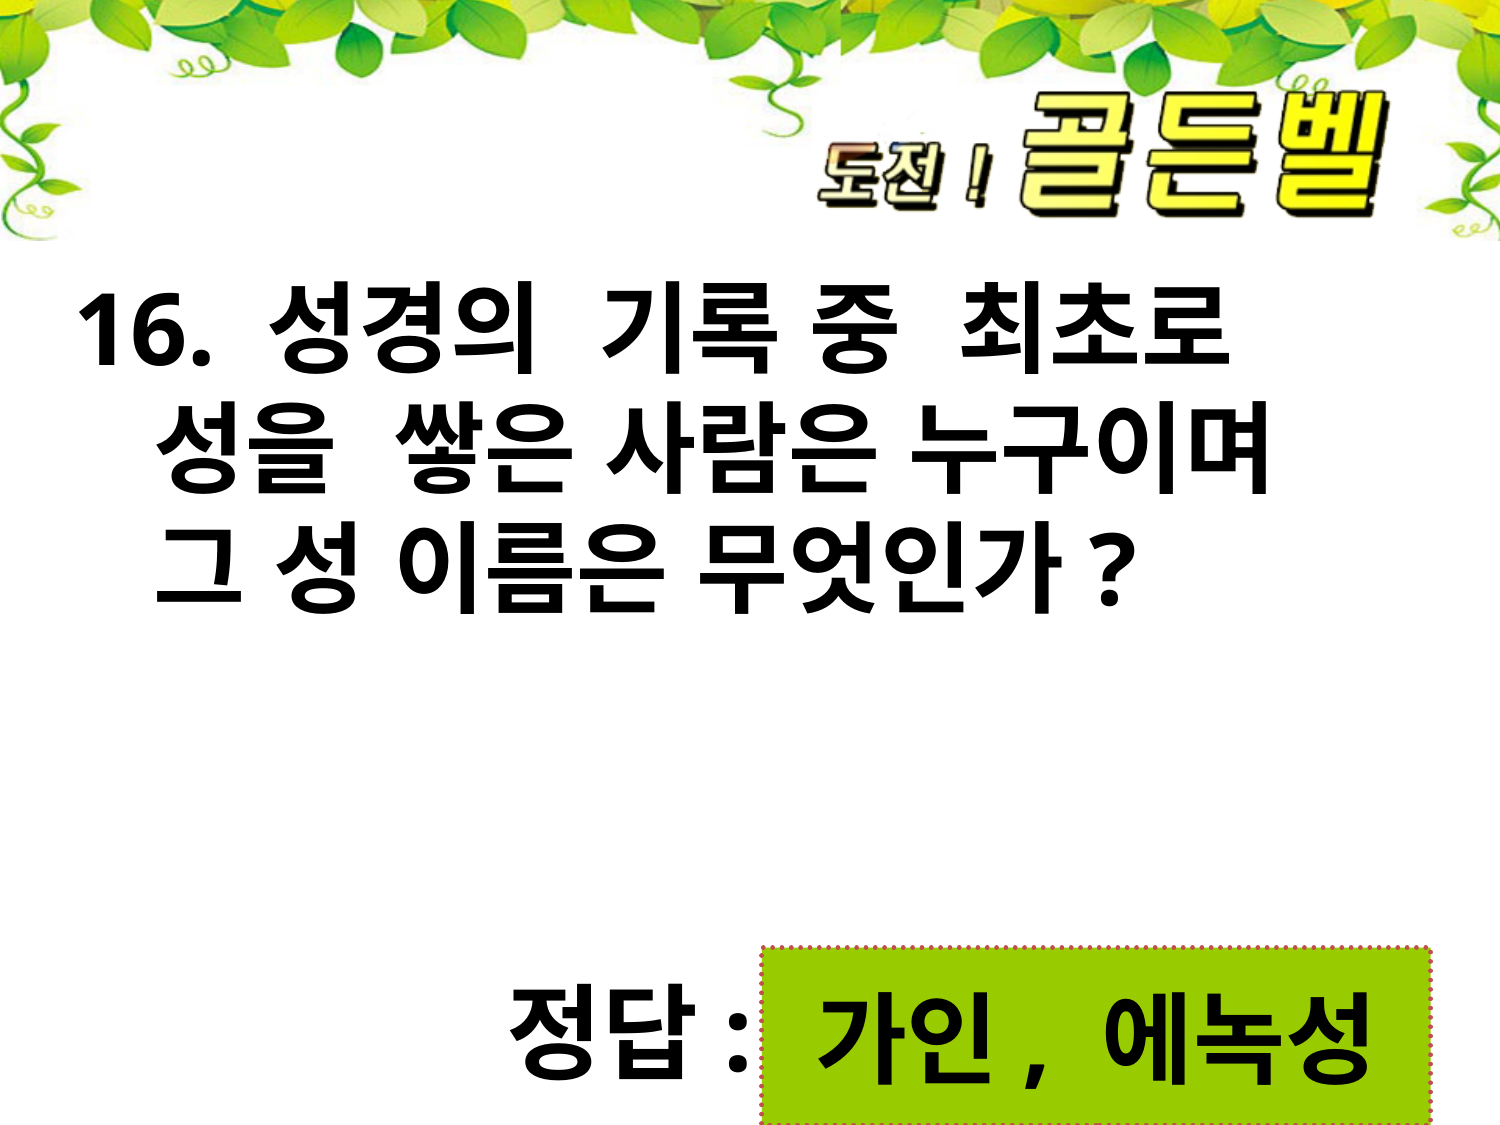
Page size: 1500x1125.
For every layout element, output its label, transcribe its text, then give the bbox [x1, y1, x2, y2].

text_box 16. 성경의 기록 중 최초로 성을 쌓은 사람은 누구이며 그 성 이름은 무엇인가? [58, 257, 1500, 633]
picture [0, 0, 1500, 241]
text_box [491, 947, 1431, 1125]
